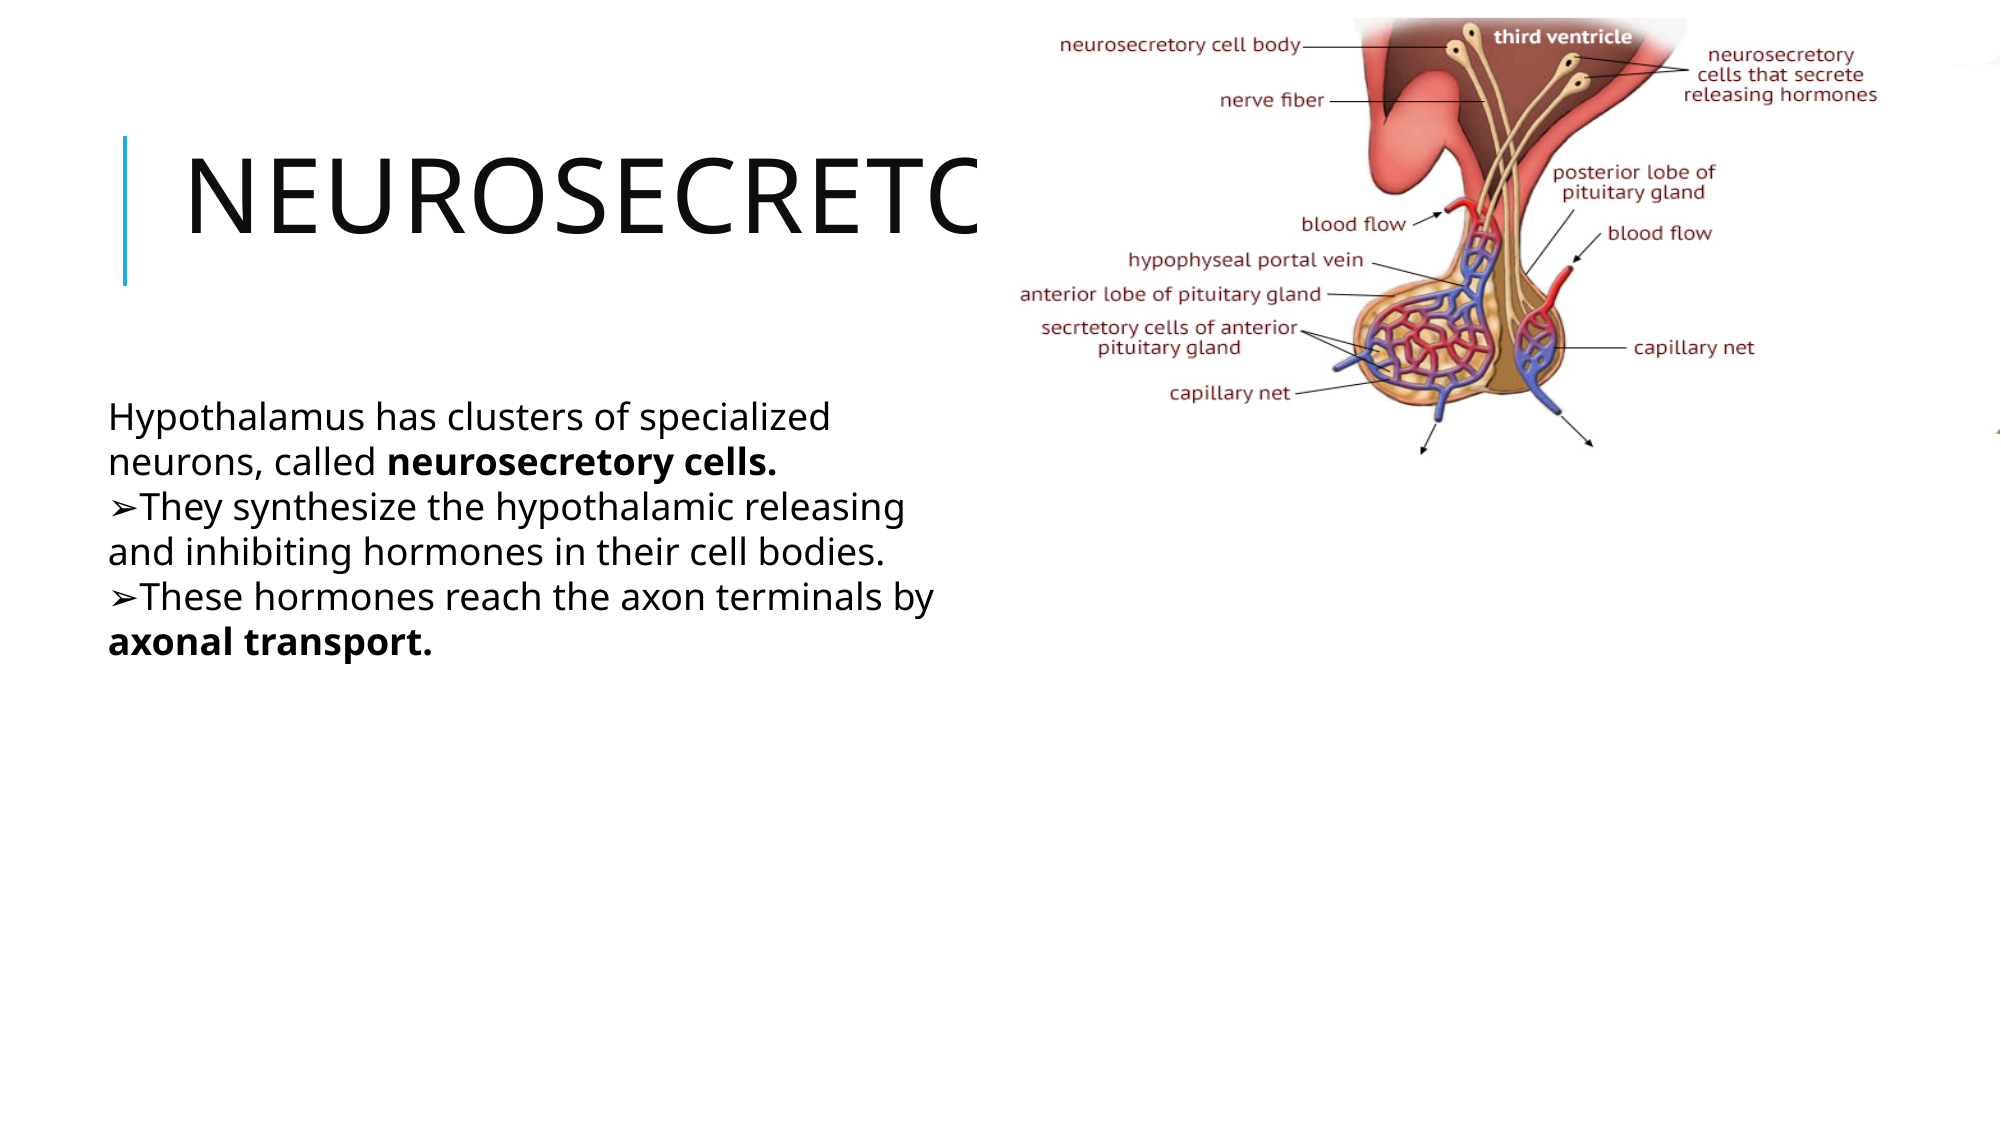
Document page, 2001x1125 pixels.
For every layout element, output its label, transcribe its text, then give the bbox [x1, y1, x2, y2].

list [976, 0, 2000, 475]
title Neurosecretory cell [168, 80, 970, 327]
text_box Hypothalamus has clusters of specialized neurons, called neurosecretory cells. ➢They synthesize the hypothalamic releasing and inhibiting hormones in their cell bodies. ➢These hormones reach the axon terminals by axonal transport. [93, 350, 978, 716]
